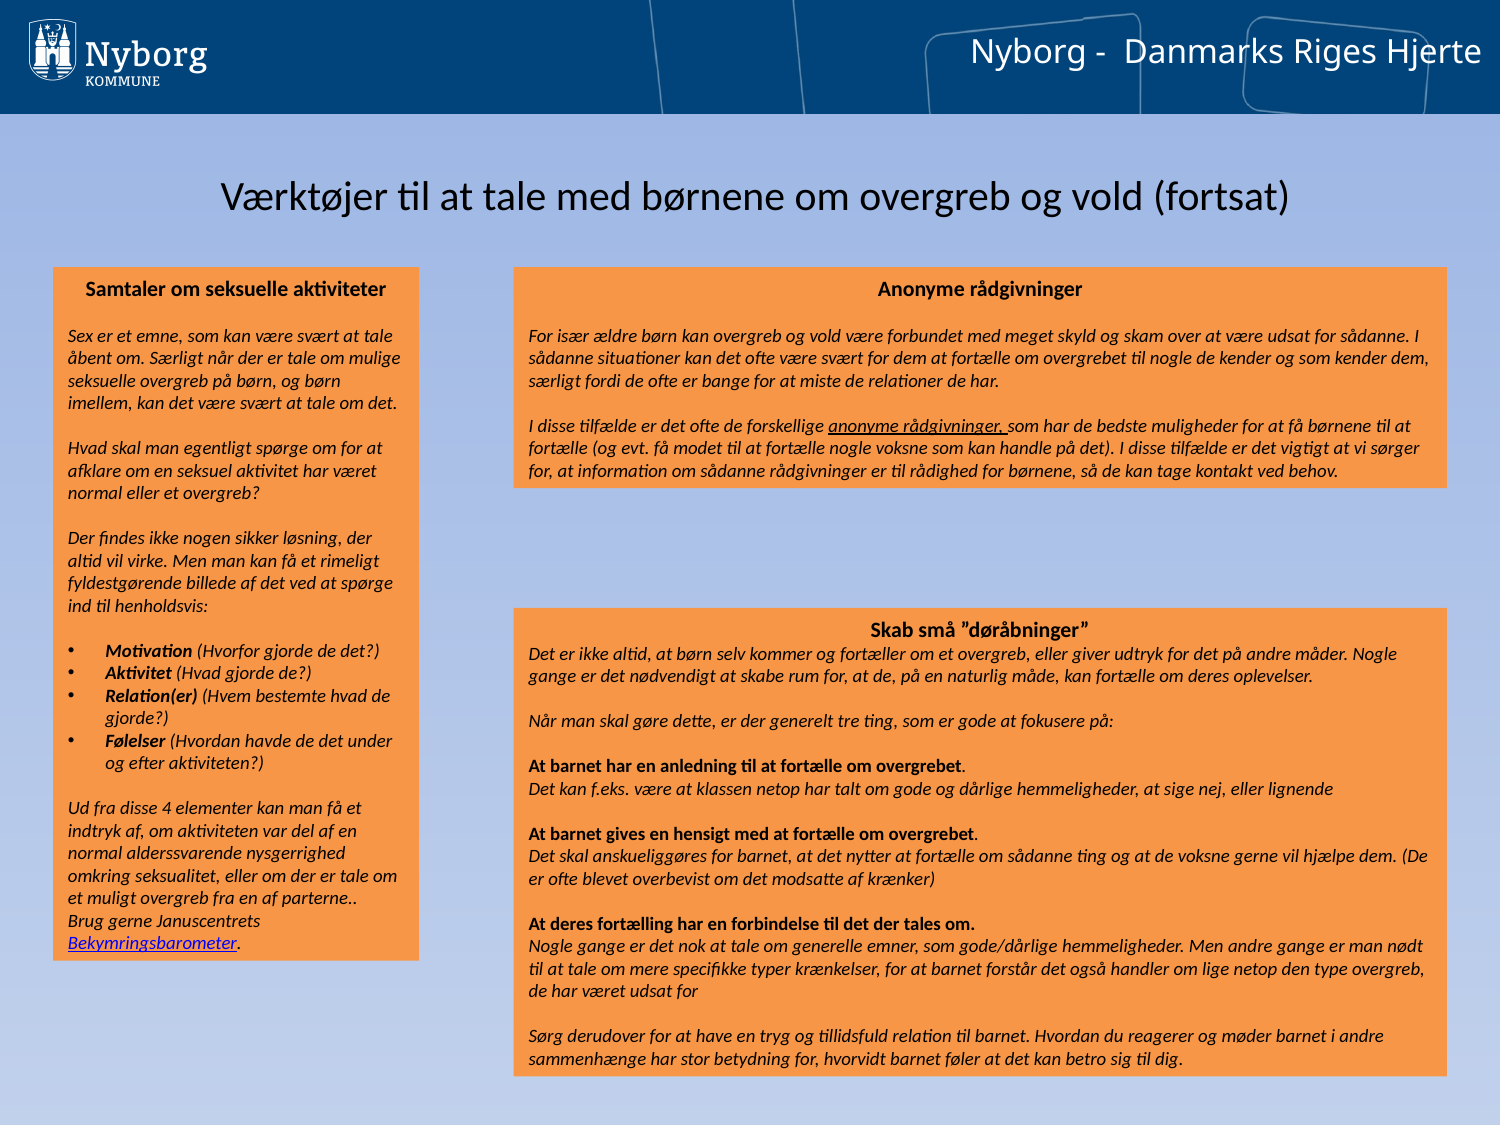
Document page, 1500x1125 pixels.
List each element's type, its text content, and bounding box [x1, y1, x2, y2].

text_box Anonyme rådgivninger For især ældre børn kan overgreb og vold være forbundet med meget skyld og skam over at være udsat for sådanne. I sådanne situationer kan det ofte være svært for dem at fortælle om overgrebet til nogle de kender og som kender dem, særligt fordi de ofte er bange for at miste de relationer de har. I disse tilfælde er det ofte de forskellige anonyme rådgivninger, som har de bedste muligheder for at få børnene til at fortælle (og evt. få modet til at fortælle nogle voksne som kan handle på det). I disse tilfælde er det vigtigt at vi sørger for, at information om sådanne rådgivninger er til rådighed for børnene, så de kan tage kontakt ved behov. [513, 267, 1447, 489]
picture [0, 0, 1500, 114]
title Værktøjer til at tale med børnene om overgreb og vold (fortsat) [53, 160, 1459, 220]
text_box Skab små ”døråbninger” Det er ikke altid, at børn selv kommer og fortæller om et overgreb, eller giver udtryk for det på andre måder. Nogle gange er det nødvendigt at skabe rum for, at de, på en naturlig måde, kan fortælle om deres oplevelser. Når man skal gøre dette, er der generelt tre ting, som er gode at fokusere på: At barnet har en anledning til at fortælle om overgrebet. Det kan f.eks. være at klassen netop har talt om gode og dårlige hemmeligheder, at sige nej, eller lignende At barnet gives en hensigt med at fortælle om overgrebet. Det skal anskueliggøres for barnet, at det nytter at fortælle om sådanne ting og at de voksne gerne vil hjælpe dem. (De er ofte blevet overbevist om det modsatte af krænker) At deres fortælling har en forbindelse til det der tales om. Nogle gange er det nok at tale om generelle emner, som gode/dårlige hemmeligheder. Men andre gange er man nødt til at tale om mere specifikke typer krænkelser, for at barnet forstår det også handler om lige netop den type overgreb, de har været udsat for Sørg derudover for at have en tryg og tillidsfuld relation til barnet. Hvordan du reagerer og møder barnet i andre sammenhænge har stor betydning for, hvorvidt barnet føler at det kan betro sig til dig. [513, 607, 1447, 1077]
text_box Samtaler om seksuelle aktiviteter Sex er et emne, som kan være svært at tale åbent om. Særligt når der er tale om mulige seksuelle overgreb på børn, og børn imellem, kan det være svært at tale om det. Hvad skal man egentligt spørge om for at afklare om en seksuel aktivitet har været normal eller et overgreb? Der findes ikke nogen sikker løsning, der altid vil virke. Men man kan få et rimeligt fyldestgørende billede af det ved at spørge ind til henholdsvis: Motivation (Hvorfor gjorde de det?) Aktivitet (Hvad gjorde de?) Relation(er) (Hvem bestemte hvad de gjorde?) Følelser (Hvordan havde de det under og efter aktiviteten?) Ud fra disse 4 elementer kan man få et indtryk af, om aktiviteten var del af en normal alderssvarende nysgerrighed omkring seksualitet, eller om der er tale om et muligt overgreb fra en af parterne.. Brug gerne Januscentrets Bekymringsbarometer. [53, 267, 420, 961]
